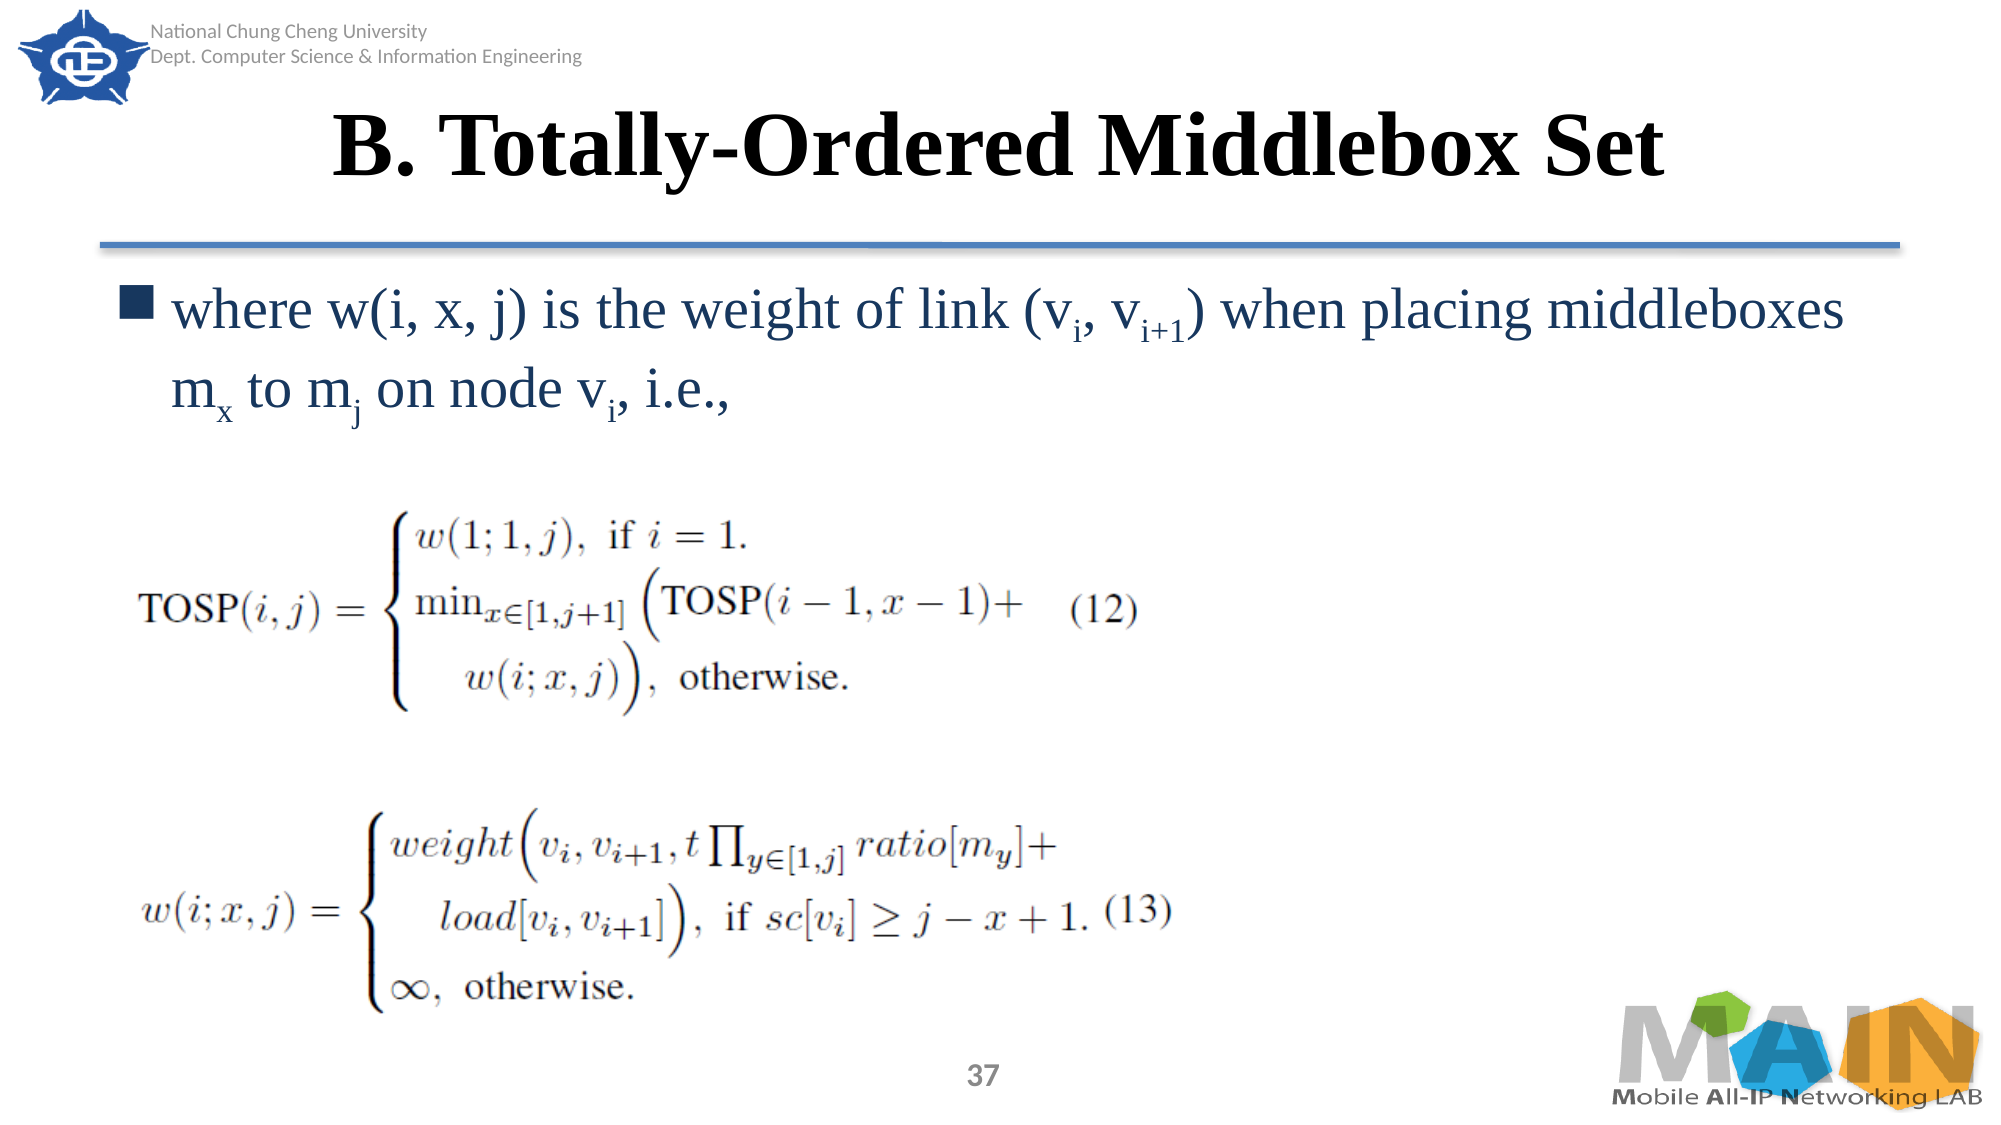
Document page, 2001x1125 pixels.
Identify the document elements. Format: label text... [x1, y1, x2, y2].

picture [0, 0, 168, 113]
picture [1400, 987, 1984, 1113]
list where w(i, x, j) is the weight of link (vi, vi+1) when placing middleboxes mx to mj on node vi, i.e., [99, 262, 1901, 1006]
title B. Totally-Ordered Middlebox Set [99, 44, 1901, 233]
slide_number 37 [750, 1042, 1217, 1103]
picture [125, 788, 1216, 1026]
picture [125, 489, 1162, 726]
